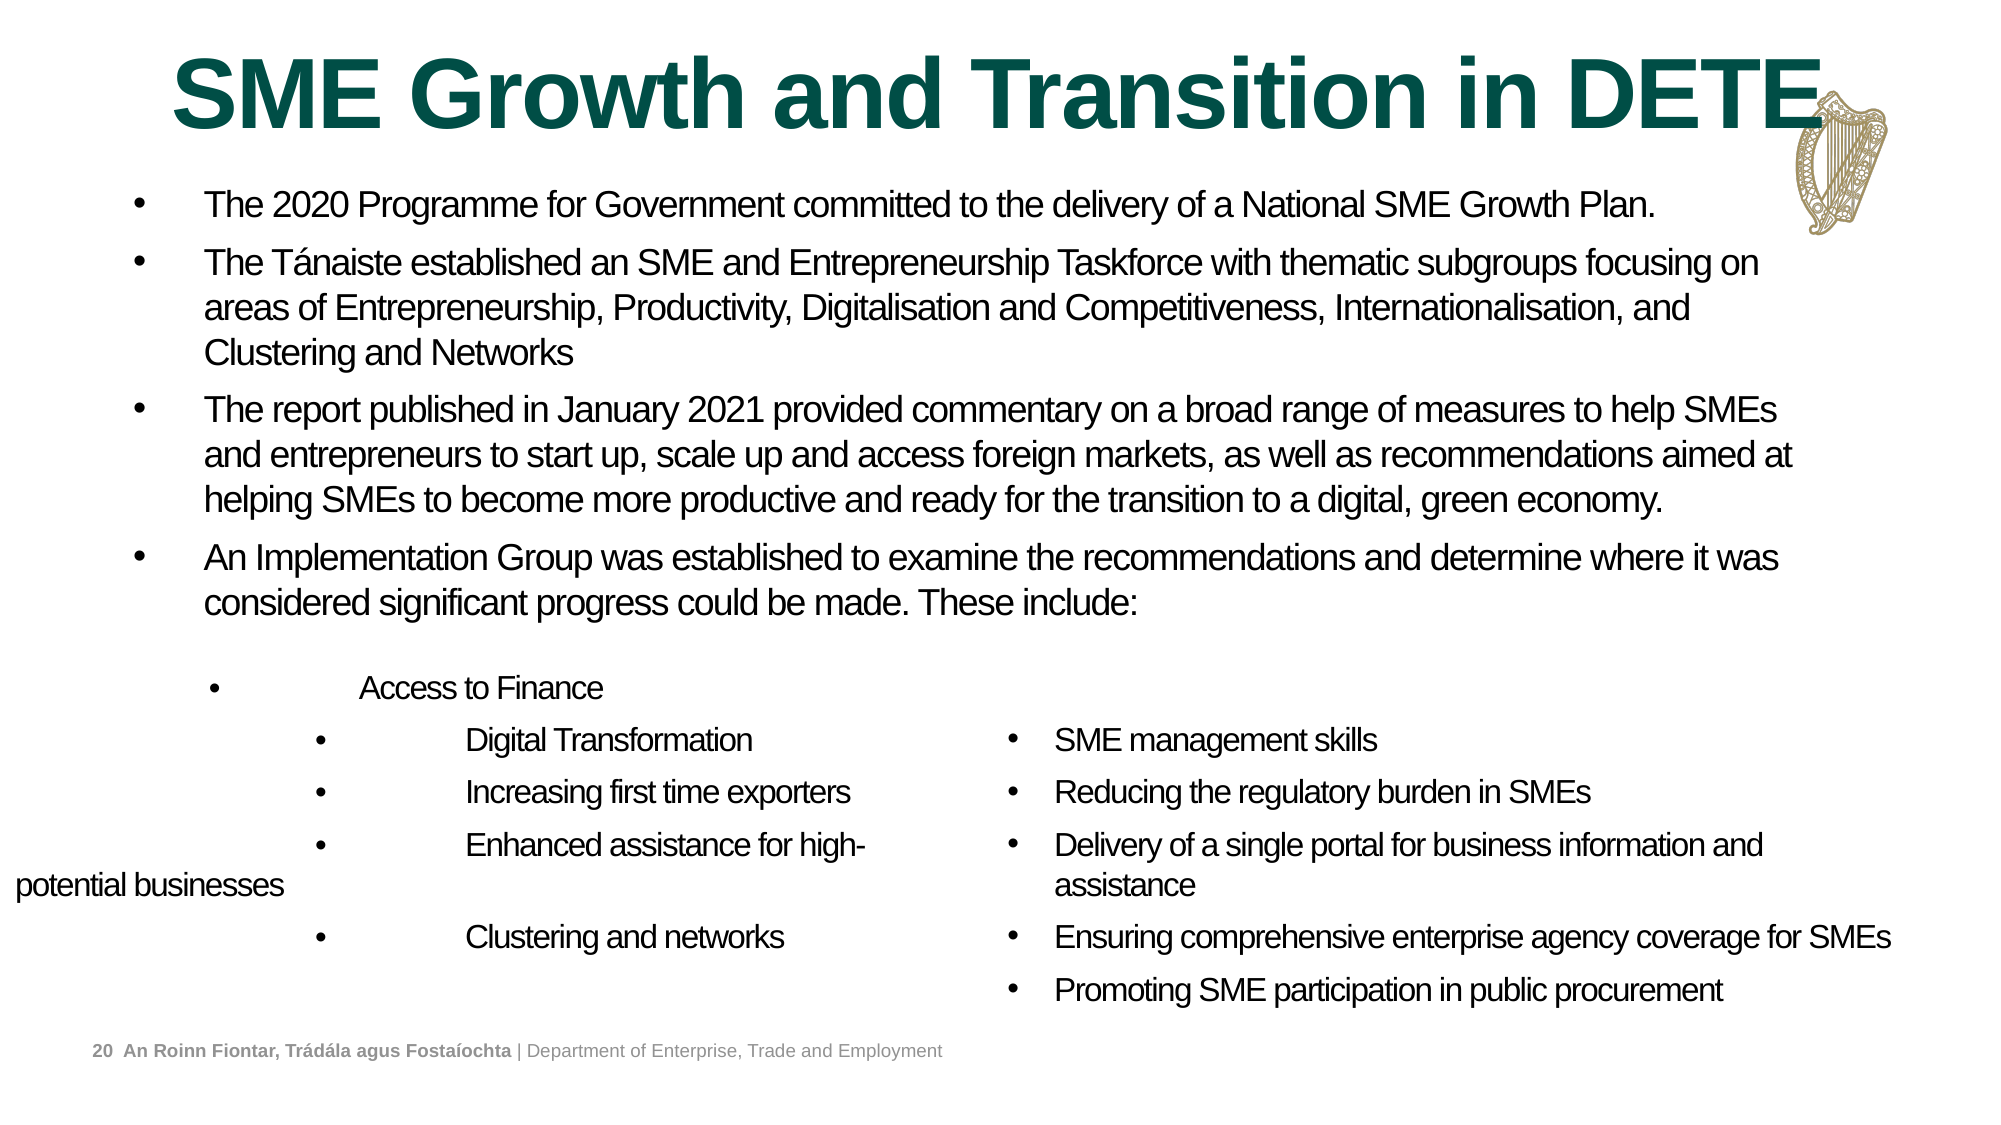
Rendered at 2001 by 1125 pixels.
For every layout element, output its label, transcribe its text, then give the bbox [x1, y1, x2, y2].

list The 2020 Programme for Government committed to the delivery of a National SME Growth Plan. The Tánaiste established an SME and Entrepreneurship Taskforce with thematic subgroups focusing on areas of Entrepreneurship, Productivity, Digitalisation and Competitiveness, Internationalisation, and Clustering and Networks The report published in January 2021 provided commentary on a broad range of measures to help SMEs and entrepreneurs to start up, scale up and access foreign markets, as well as recommendations aimed at helping SMEs to become more productive and ready for the transition to a digital, green economy. An Implementation Group was established to examine the recommendations and determine where it was considered significant progress could be made. These include: [118, 173, 1838, 604]
text_box • Access to Finance • Digital Transformation • Increasing first time exporters • Enhanced assistance for high-potential businesses • Clustering and networks SME management skills Reducing the regulatory burden in SMEs Delivery of a single portal for business information and assistance Ensuring comprehensive enterprise agency coverage for SMEs Promoting SME participation in public procurement [0, 658, 1923, 996]
title SME Growth and Transition in DETE [118, 44, 1881, 173]
picture [1838, 77, 1902, 243]
